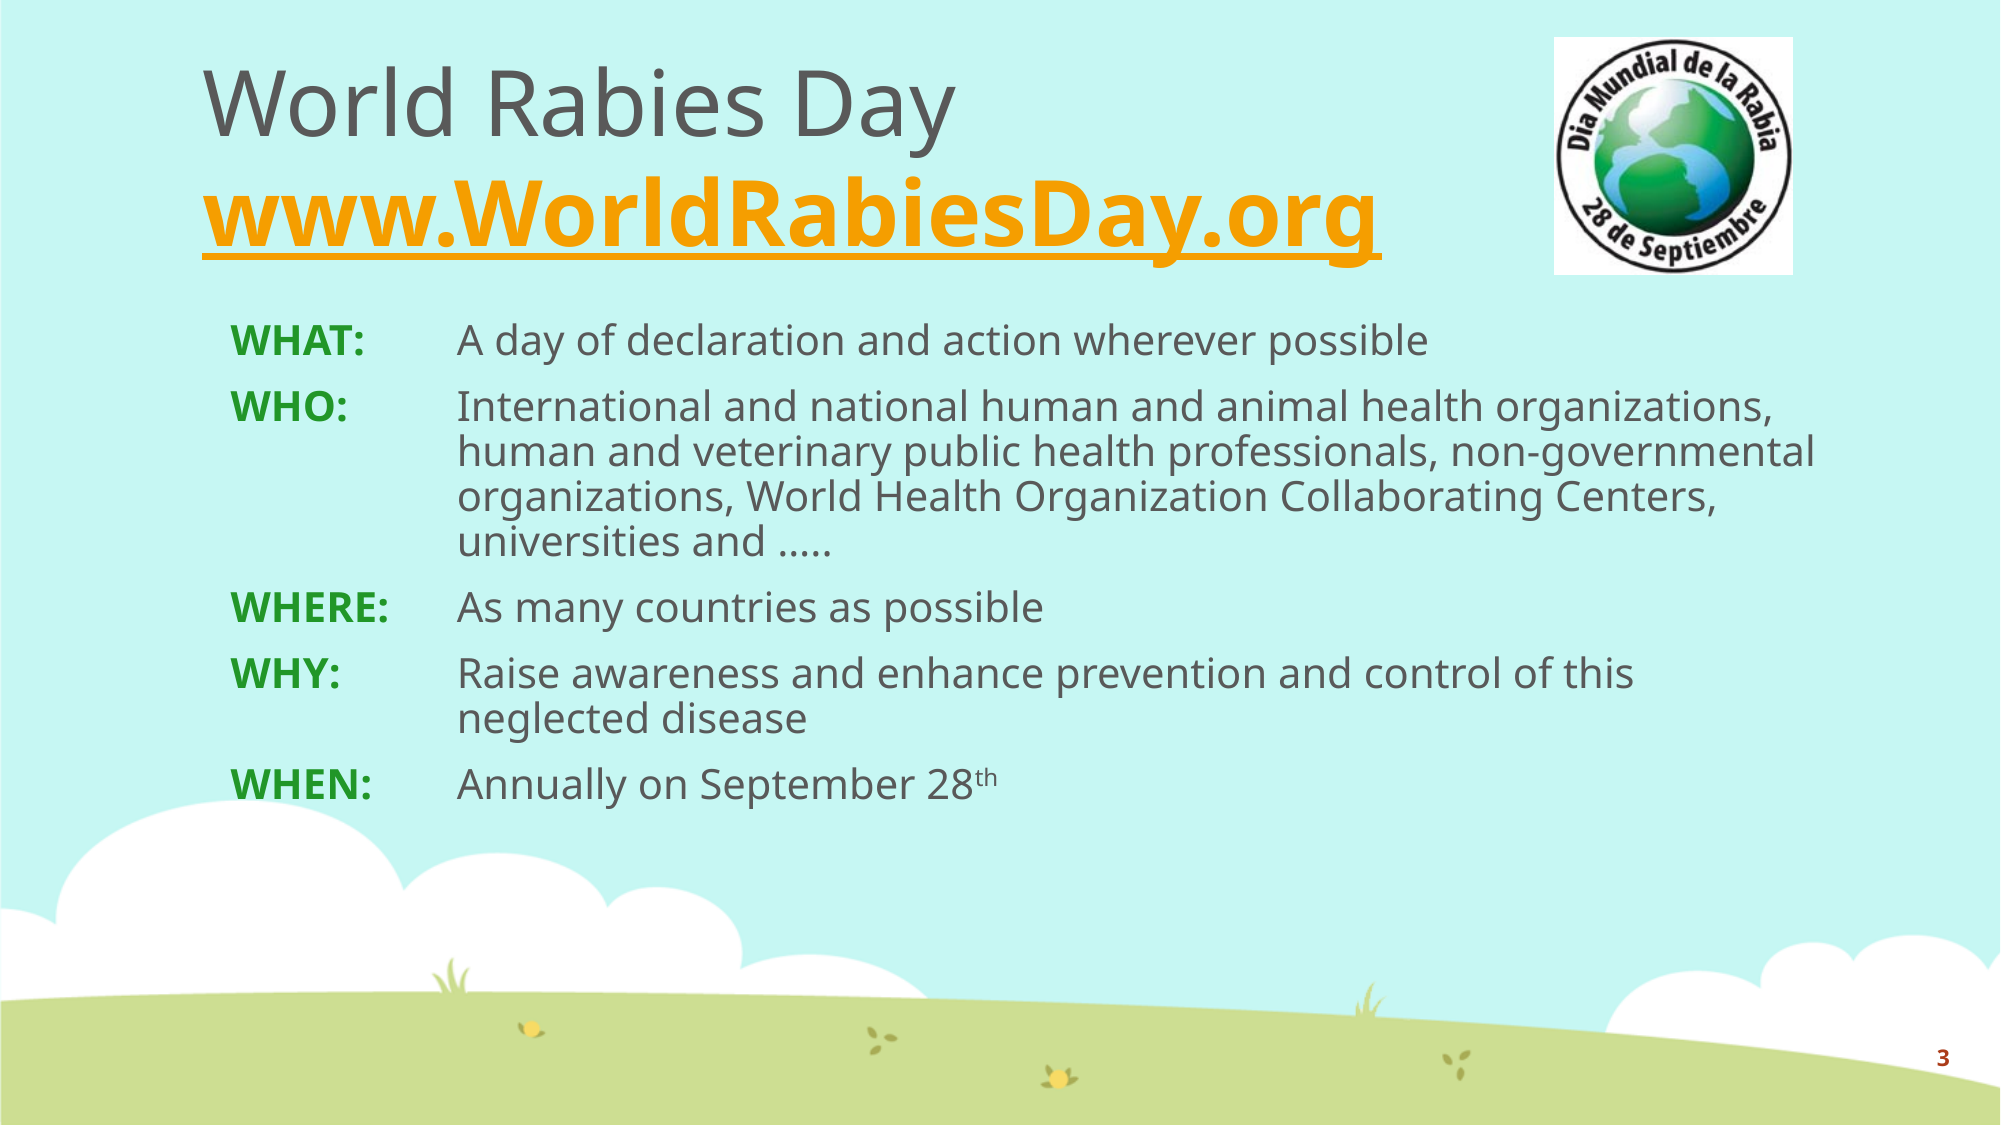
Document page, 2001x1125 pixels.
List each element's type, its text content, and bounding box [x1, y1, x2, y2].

text_box World Rabies Day www.WorldRabiesDay.org [187, 50, 1554, 238]
picture [0, 0, 2001, 1125]
slide_number 3 [1899, 1030, 1988, 1088]
text_box WHAT: A day of declaration and action wherever possible WHO: International and national human and animal health organizations, human and veterinary public health professionals, non-governmental organizations, World Health Organization Collaborating Centers, universities and ….. WHERE: As many countries as possible WHY: Raise awareness and enhance prevention and control of this neglected disease WHEN: Annually on September 28th [215, 312, 1840, 1125]
